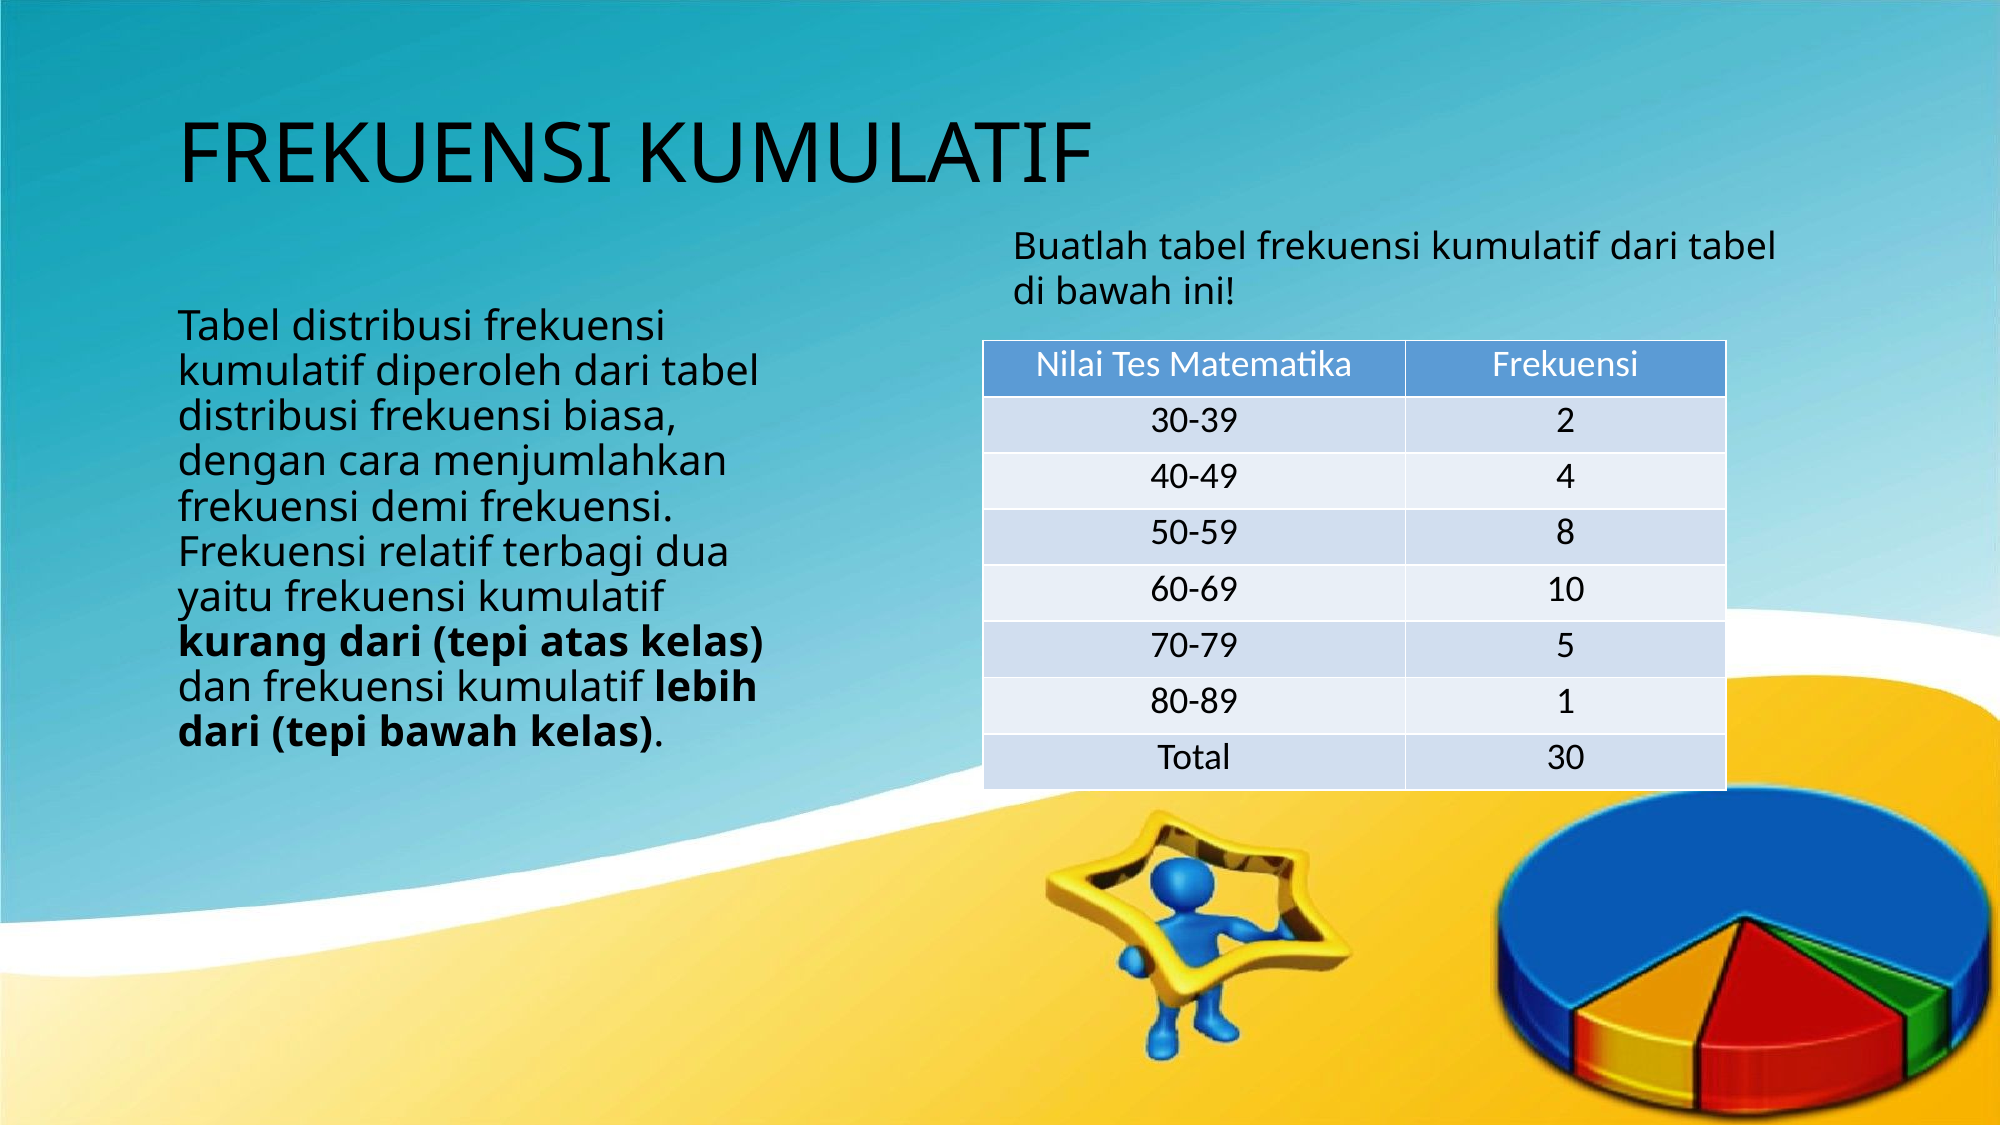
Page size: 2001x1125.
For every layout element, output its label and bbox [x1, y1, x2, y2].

list [0, 0, 2000, 1125]
